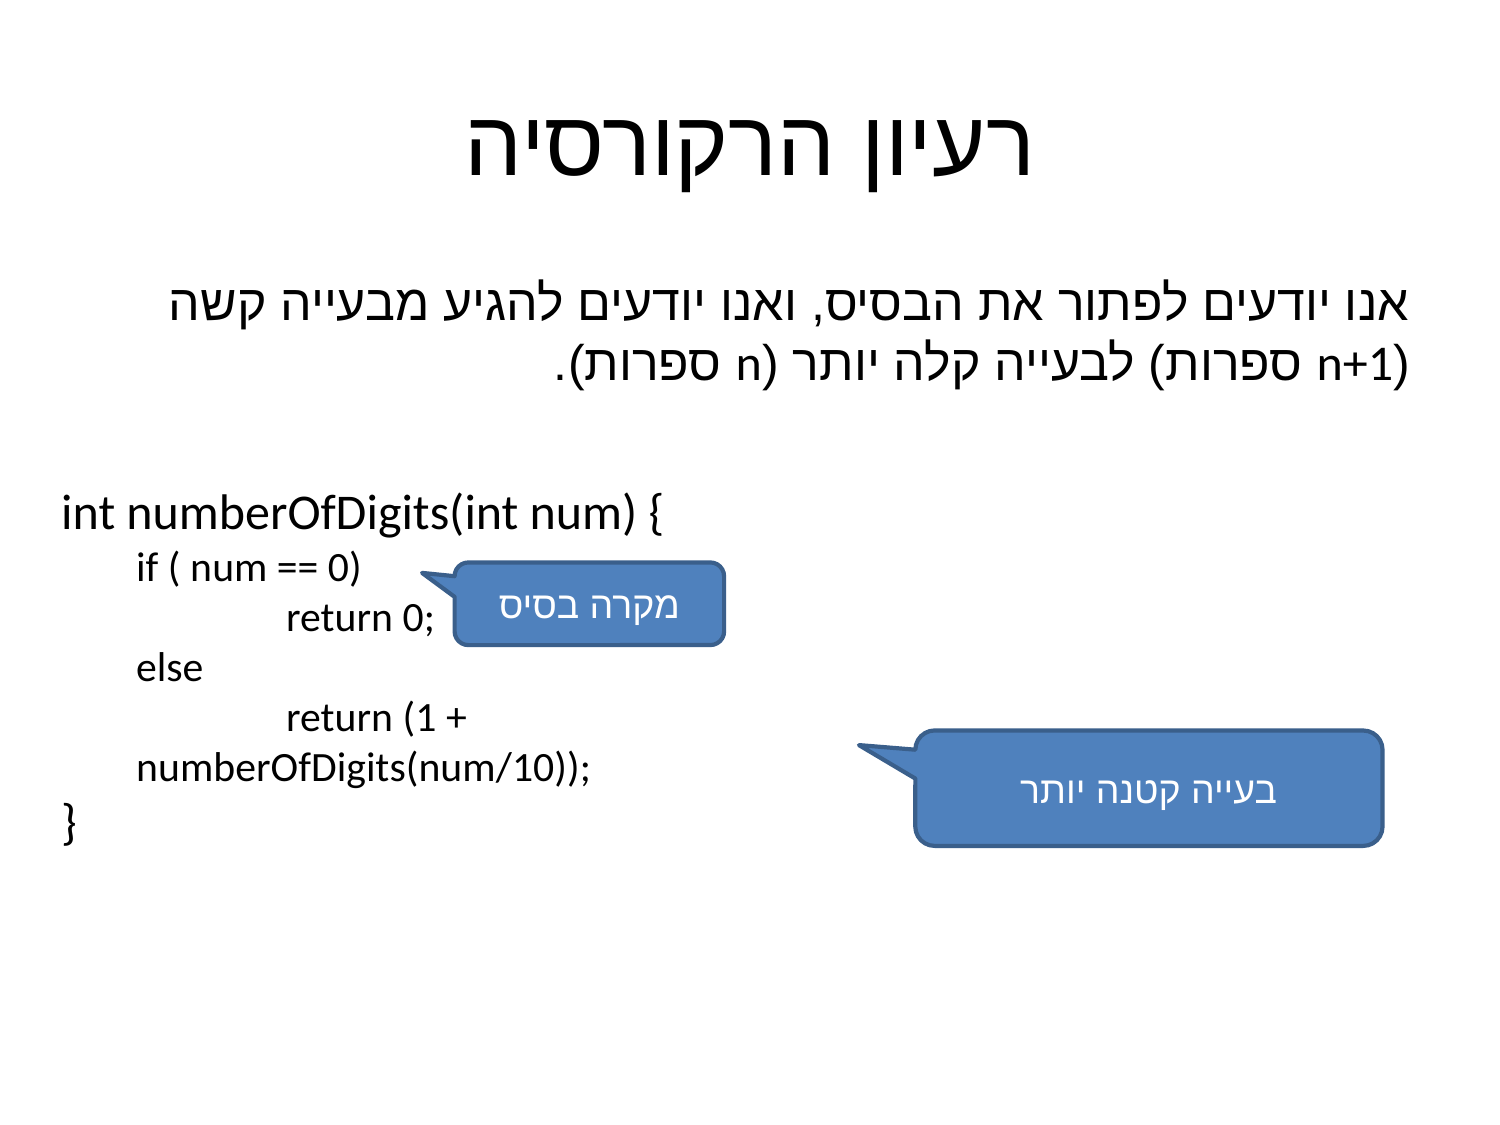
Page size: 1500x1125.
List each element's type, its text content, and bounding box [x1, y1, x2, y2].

text_box int numberOfDigits(int num) { if ( num == 0) return 0; else return (1 + numberOfDigits(num/10)); } [46, 472, 916, 858]
list אנו יודעים לפתור את הבסיס, ואנו יודעים להגיע מבעייה קשה (n+1 ספרות) לבעייה קלה יותר (n ספרות). [75, 262, 1425, 1005]
title רעיון הרקורסיה [75, 45, 1425, 233]
text_box בעייה קטנה יותר [916, 728, 1385, 849]
